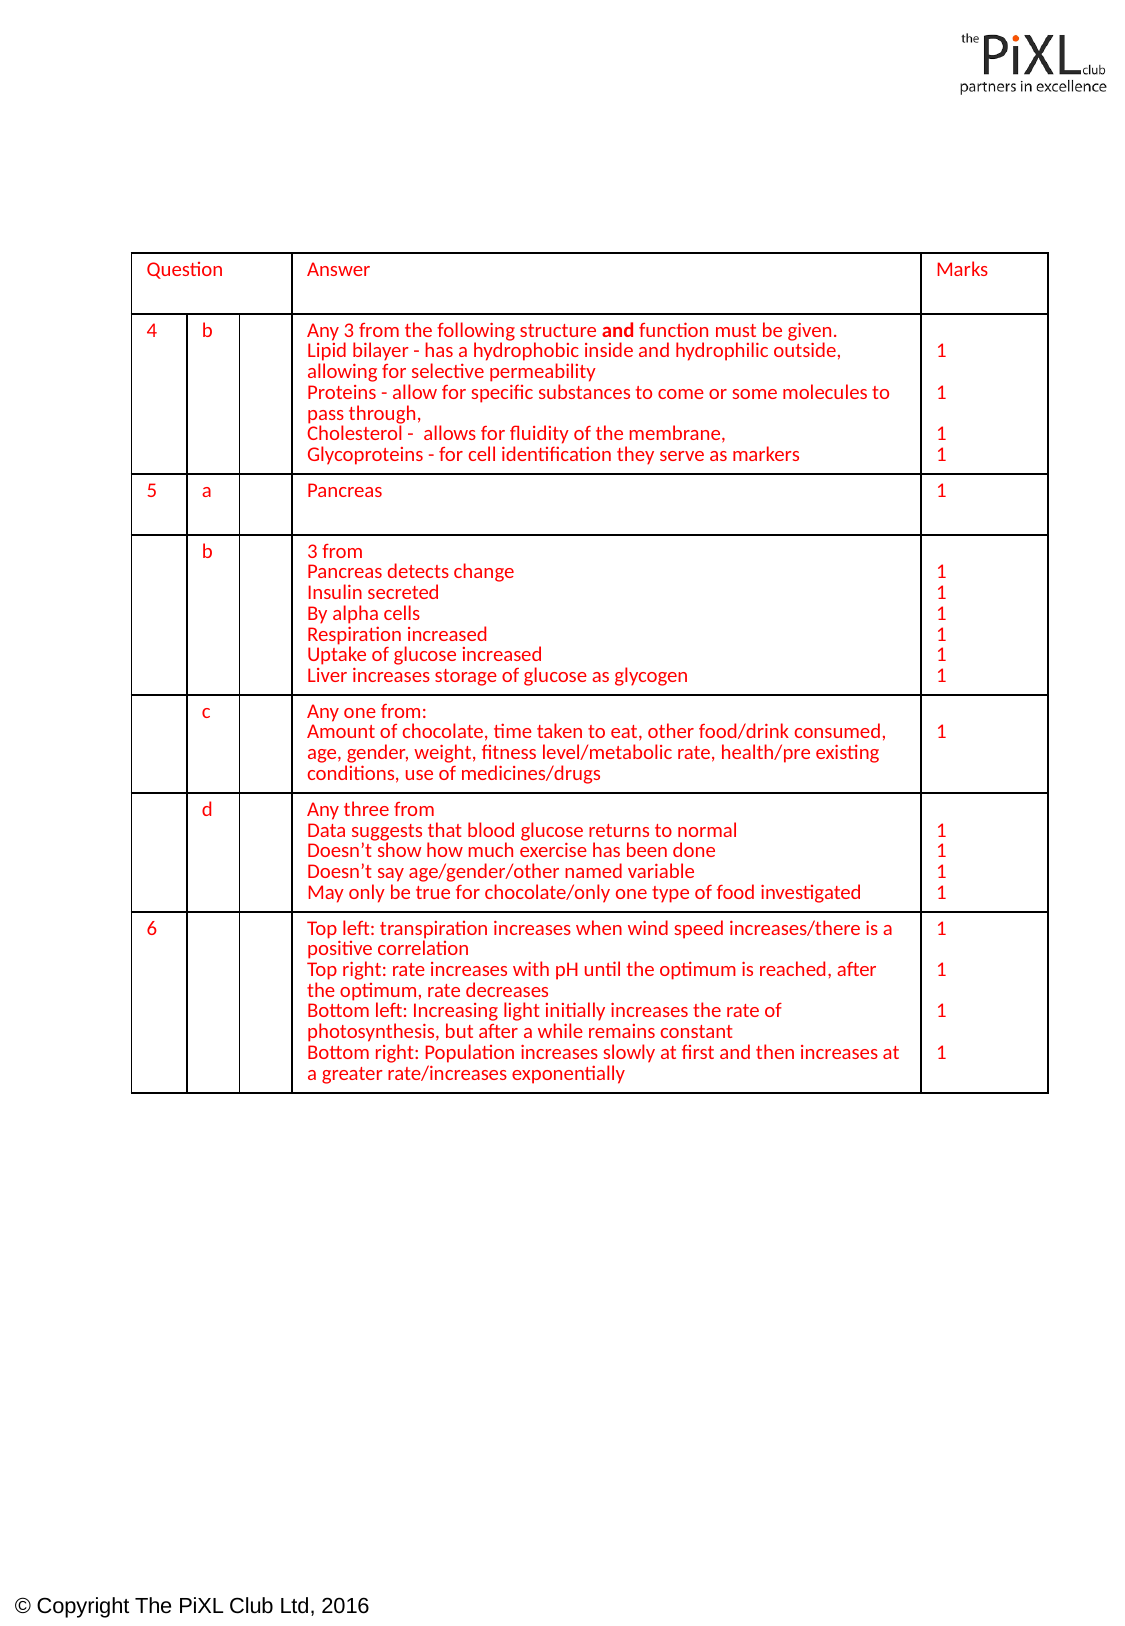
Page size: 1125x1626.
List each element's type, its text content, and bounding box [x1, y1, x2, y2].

table_cell Any 3 from the following structure and function must be given. Lipid bilayer - has a hydrophobic inside and hydrophilic outside, allowing for selective permeability Proteins - allow for specific substances to come or some molecules to pass through, Cholesterol - allows for fluidity of the membrane, Glycoproteins - for cell identification they serve as markers [293, 315, 920, 473]
table_cell a [188, 475, 239, 534]
table_cell Pancreas [293, 475, 920, 534]
table_cell 1 [922, 475, 1047, 534]
table_header Answer [293, 254, 920, 313]
table_cell 6 [132, 913, 186, 1092]
table_cell 4 [132, 315, 186, 473]
table_cell Top left: transpiration increases when wind speed increases/there is a positive correlation Top right: rate increases with pH until the optimum is reached, after the optimum, rate decreases Bottom left: Increasing light initially increases the rate of photosynthesis, but after a while remains constant Bottom right: Population increases slowly at first and then increases at a greater rate/increases exponentially [293, 913, 920, 1092]
table_cell [240, 794, 291, 911]
table_cell 1 1 1 1 1 1 [922, 536, 1047, 694]
table_header Question [132, 254, 291, 313]
table_cell [240, 696, 291, 792]
table_cell [240, 475, 291, 534]
table_cell [240, 913, 291, 1092]
text_box © Copyright The PiXL Club Ltd, 2016 [0, 1579, 727, 1625]
table_header Marks [922, 254, 1047, 313]
table_cell [132, 794, 186, 911]
table_cell b [188, 536, 239, 694]
table_cell 1 1 1 1 [922, 315, 1047, 473]
table_cell [132, 696, 186, 792]
table_cell d [188, 794, 239, 911]
table_cell 3 from Pancreas detects change Insulin secreted By alpha cells Respiration increased Uptake of glucose increased Liver increases storage of glucose as glycogen [293, 536, 920, 694]
table_cell c [188, 696, 239, 792]
table_cell 1 1 1 1 [922, 913, 1047, 1092]
table_cell 5 [132, 475, 186, 534]
table_cell Any three from Data suggests that blood glucose returns to normal Doesn’t show how much exercise has been done Doesn’t say age/gender/other named variable May only be true for chocolate/only one type of food investigated [293, 794, 920, 911]
table_cell [188, 913, 239, 1092]
table_cell [240, 536, 291, 694]
table_cell 1 [922, 696, 1047, 792]
table_cell Any one from: Amount of chocolate, time taken to eat, other food/drink consumed, age, gender, weight, fitness level/metabolic rate, health/pre existing conditions, use of medicines/drugs [293, 696, 920, 792]
table_cell [240, 315, 291, 473]
table_cell b [188, 315, 239, 473]
table_cell 1 1 1 1 [922, 794, 1047, 911]
picture [940, 17, 1125, 107]
table_cell [132, 536, 186, 694]
